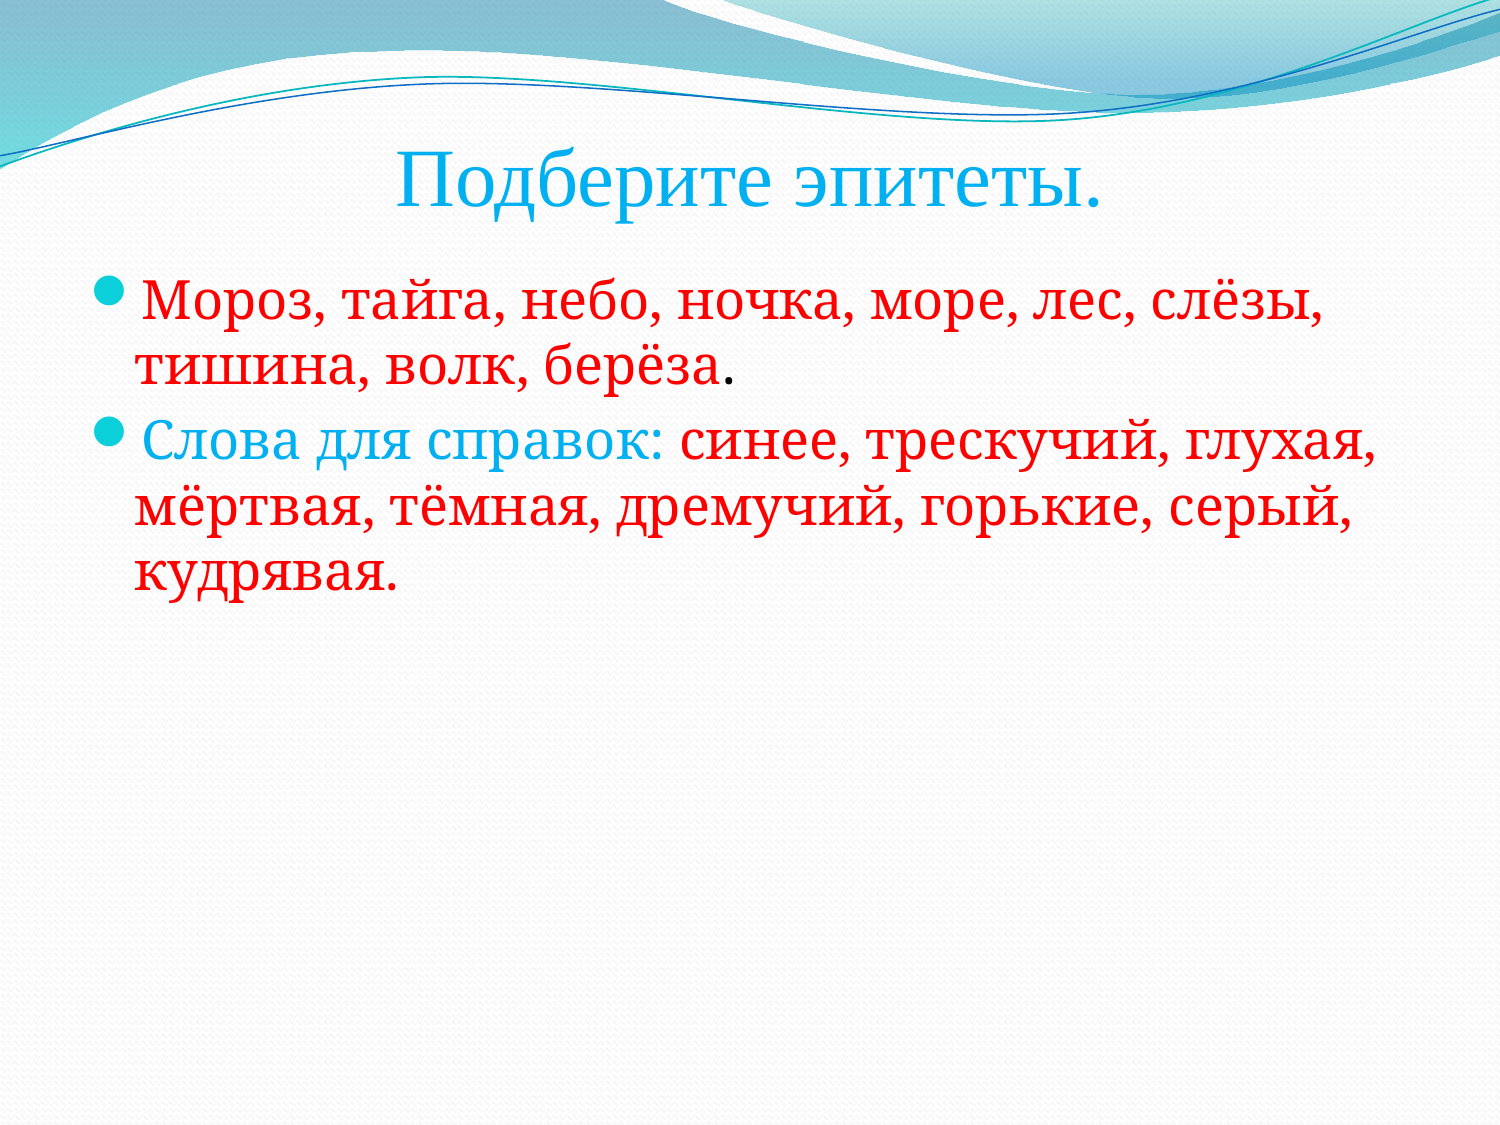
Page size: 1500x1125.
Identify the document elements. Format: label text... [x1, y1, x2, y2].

title Подберите эпитеты. [75, 115, 1425, 223]
list Мороз, тайга, небо, ночка, море, лес, слёзы, тишина, волк, берёза. Слова для справок: синее, трескучий, глухая, мёртвая, тёмная, дремучий, горькие, серый, кудрявая. [75, 257, 1425, 1038]
